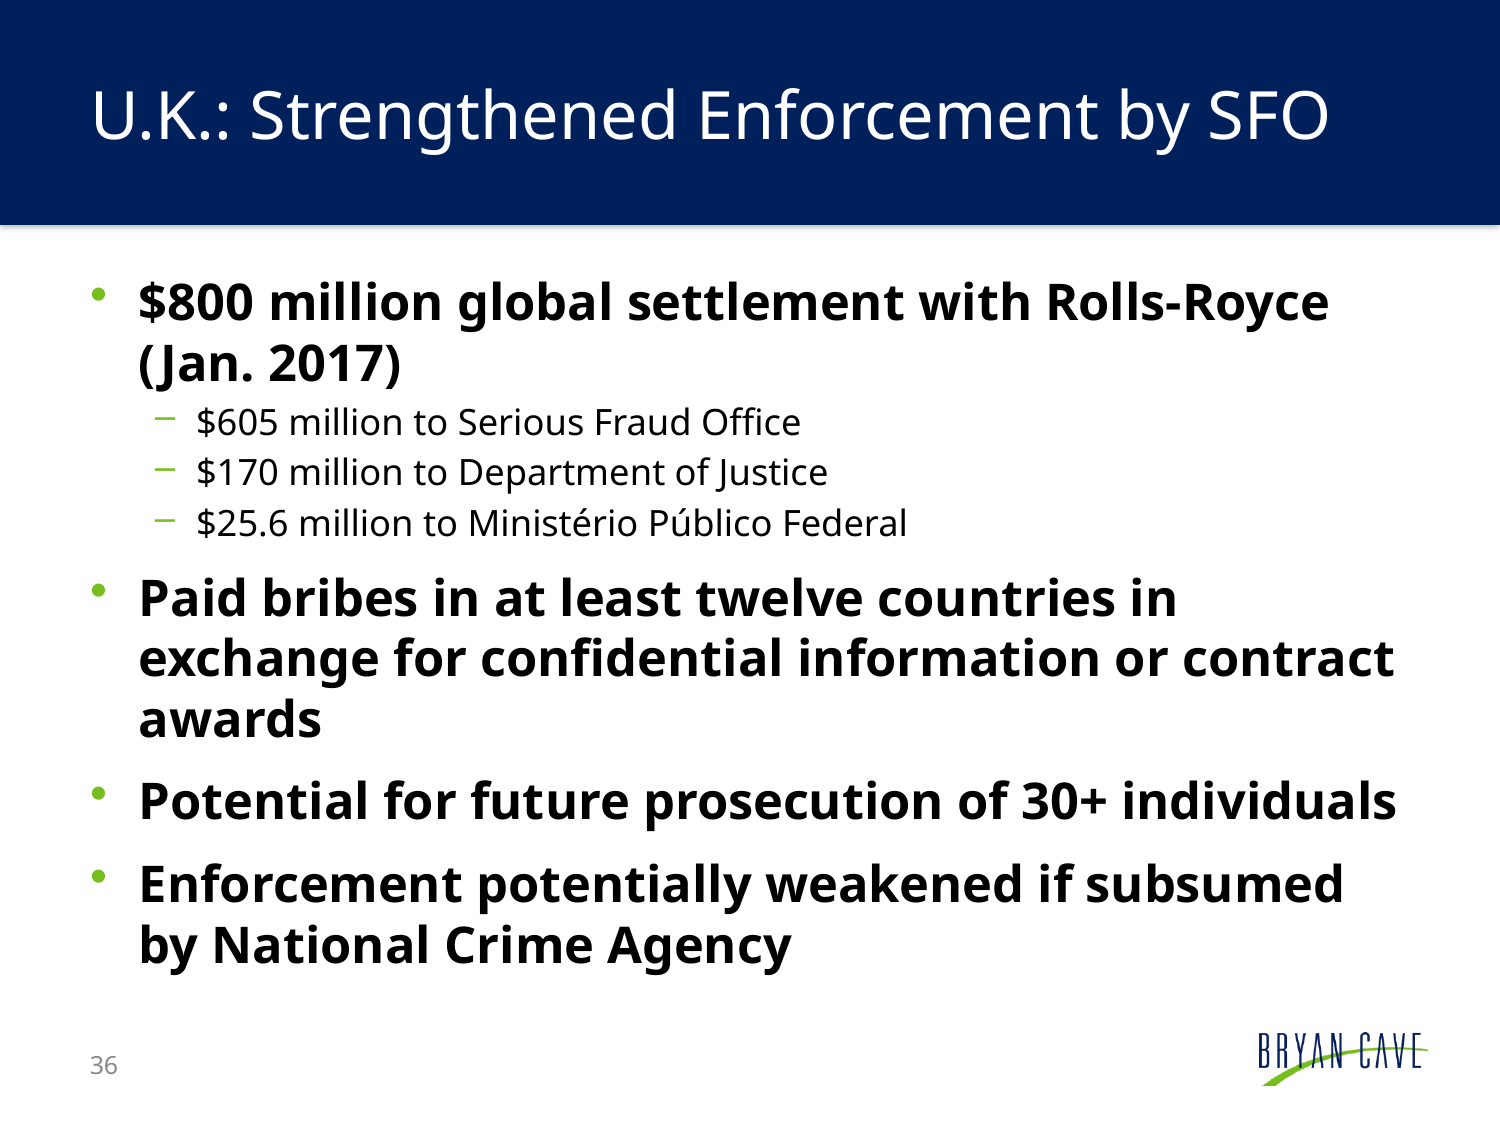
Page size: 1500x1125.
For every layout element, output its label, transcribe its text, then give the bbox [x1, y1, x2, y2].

picture [1259, 1032, 1428, 1086]
list $800 million global settlement with Rolls-Royce (Jan. 2017) $605 million to Serious Fraud Office $170 million to Department of Justice $25.6 million to Ministério Público Federal Paid bribes in at least twelve countries in exchange for confidential information or contract awards Potential for future prosecution of 30+ individuals Enforcement potentially weakened if subsumed by National Crime Agency [75, 262, 1425, 1013]
title U.K.: Strengthened Enforcement by SFO [75, 0, 1425, 225]
